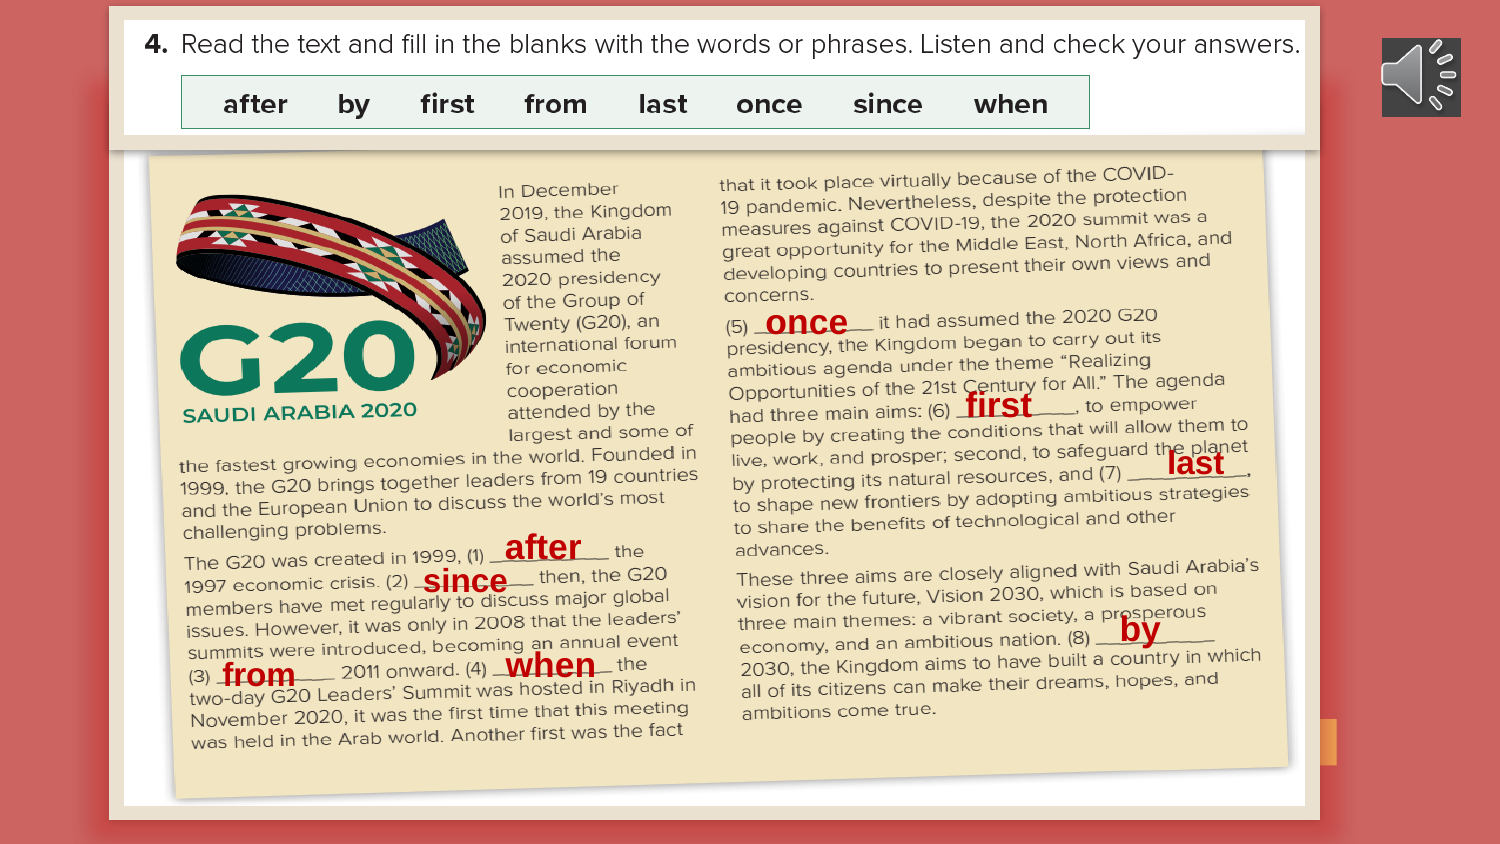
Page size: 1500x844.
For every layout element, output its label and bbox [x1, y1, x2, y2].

picture [1380, 36, 1462, 118]
picture [123, 19, 1306, 806]
